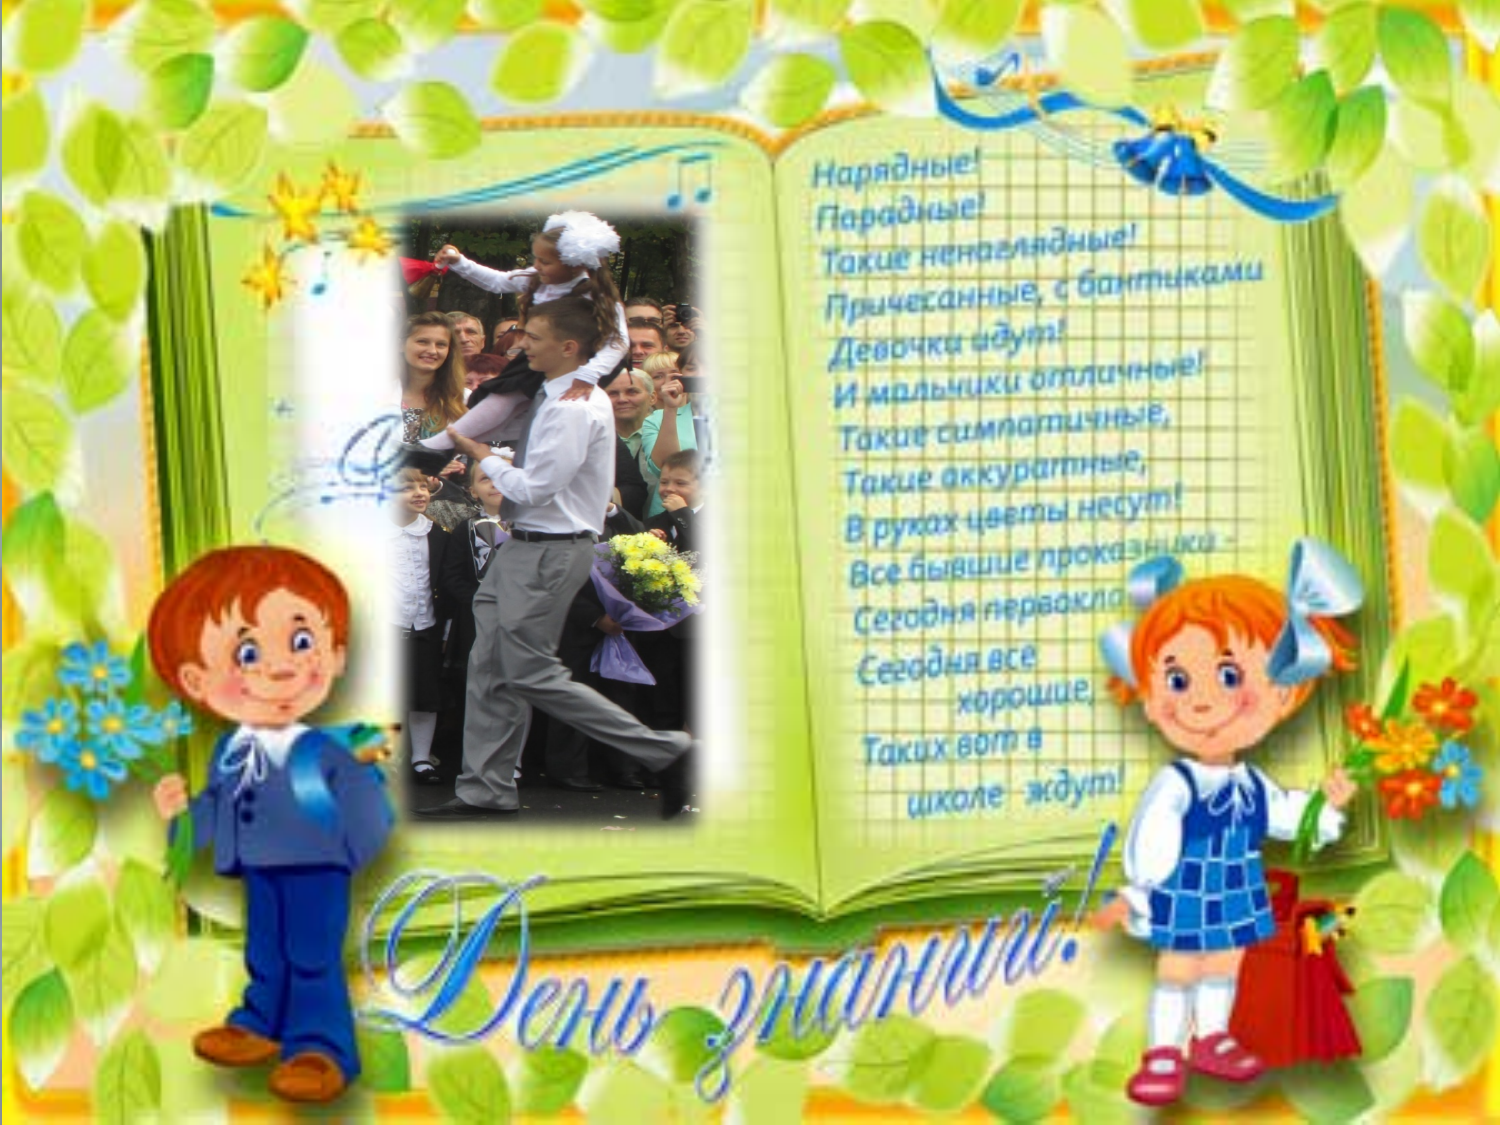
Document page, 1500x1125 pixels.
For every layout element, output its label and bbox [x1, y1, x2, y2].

list [1, 0, 1500, 1125]
picture [383, 195, 716, 847]
